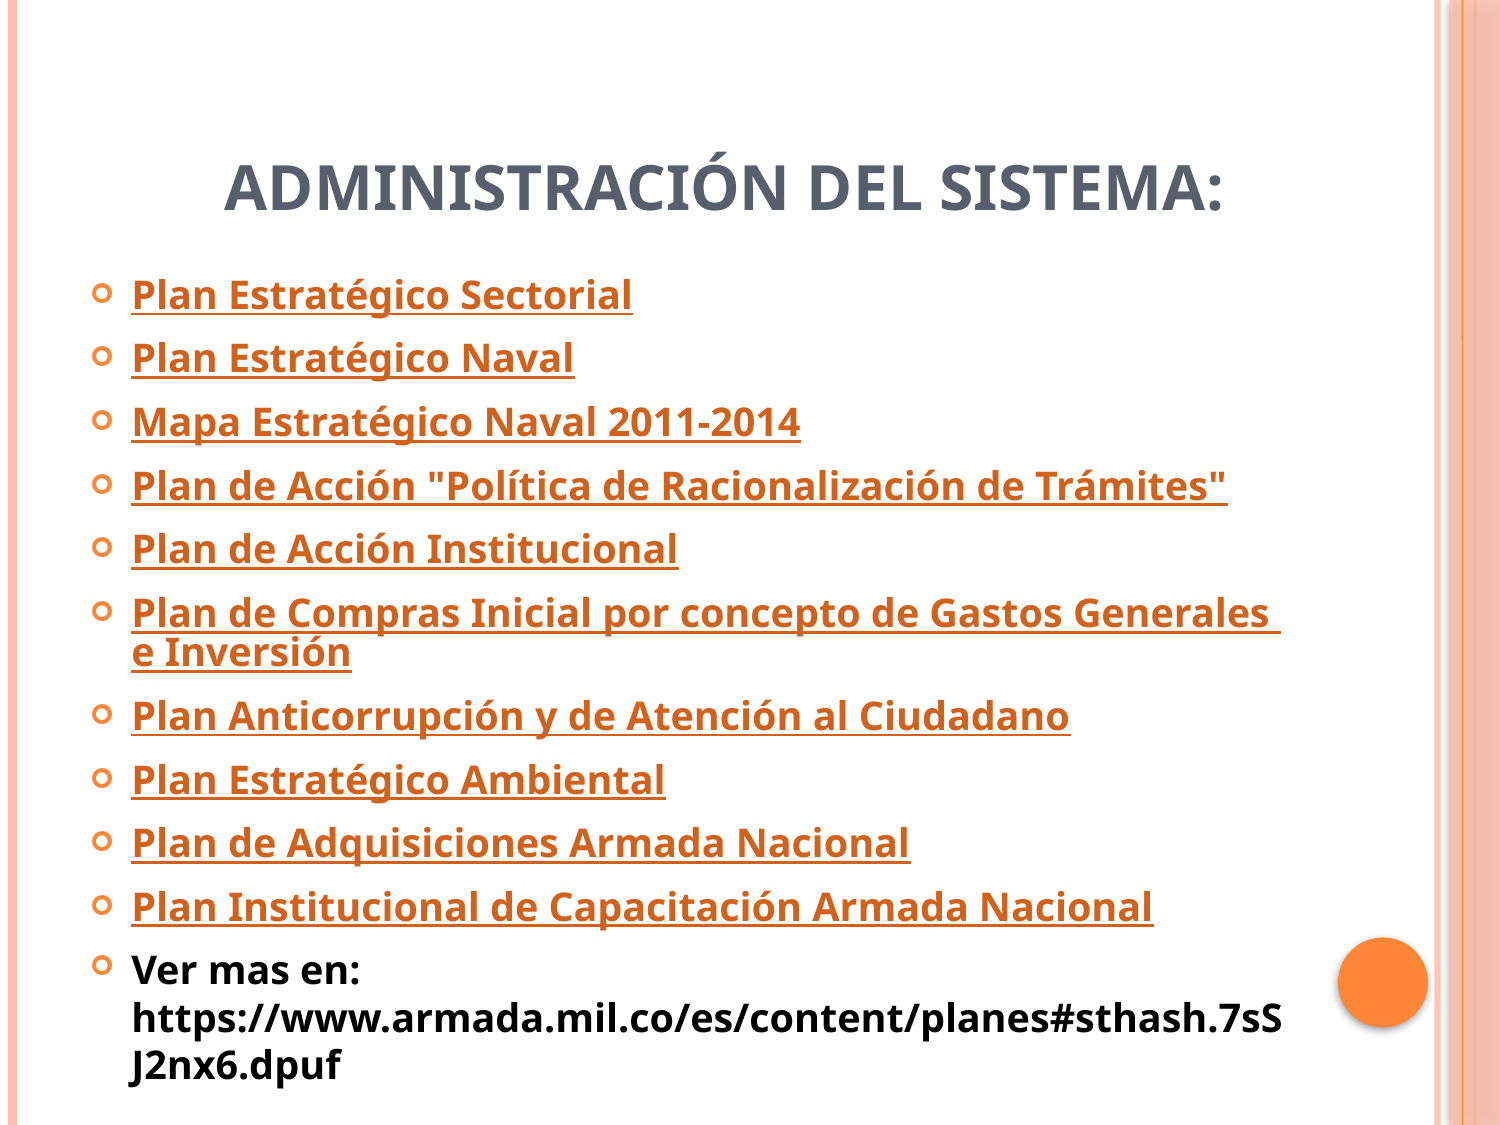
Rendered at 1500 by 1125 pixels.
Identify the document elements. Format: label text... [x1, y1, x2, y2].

list Plan Estratégico Sectorial Plan Estratégico Naval Mapa Estratégico Naval 2011-2014 Plan de Acción "Política de Racionalización de Trámites" Plan de Acción Institucional Plan de Compras Inicial por concepto de Gastos Generales e Inversión Plan Anticorrupción y de Atención al Ciudadano Plan Estratégico Ambiental Plan de Adquisiciones Armada Nacional Plan Institucional de Capacitación Armada Nacional Ver mas en: https://www.armada.mil.co/es/content/planes#sthash.7sSJ2nx6.dpuf [75, 262, 1300, 1062]
title Administración del sistema: [112, 42, 1338, 231]
